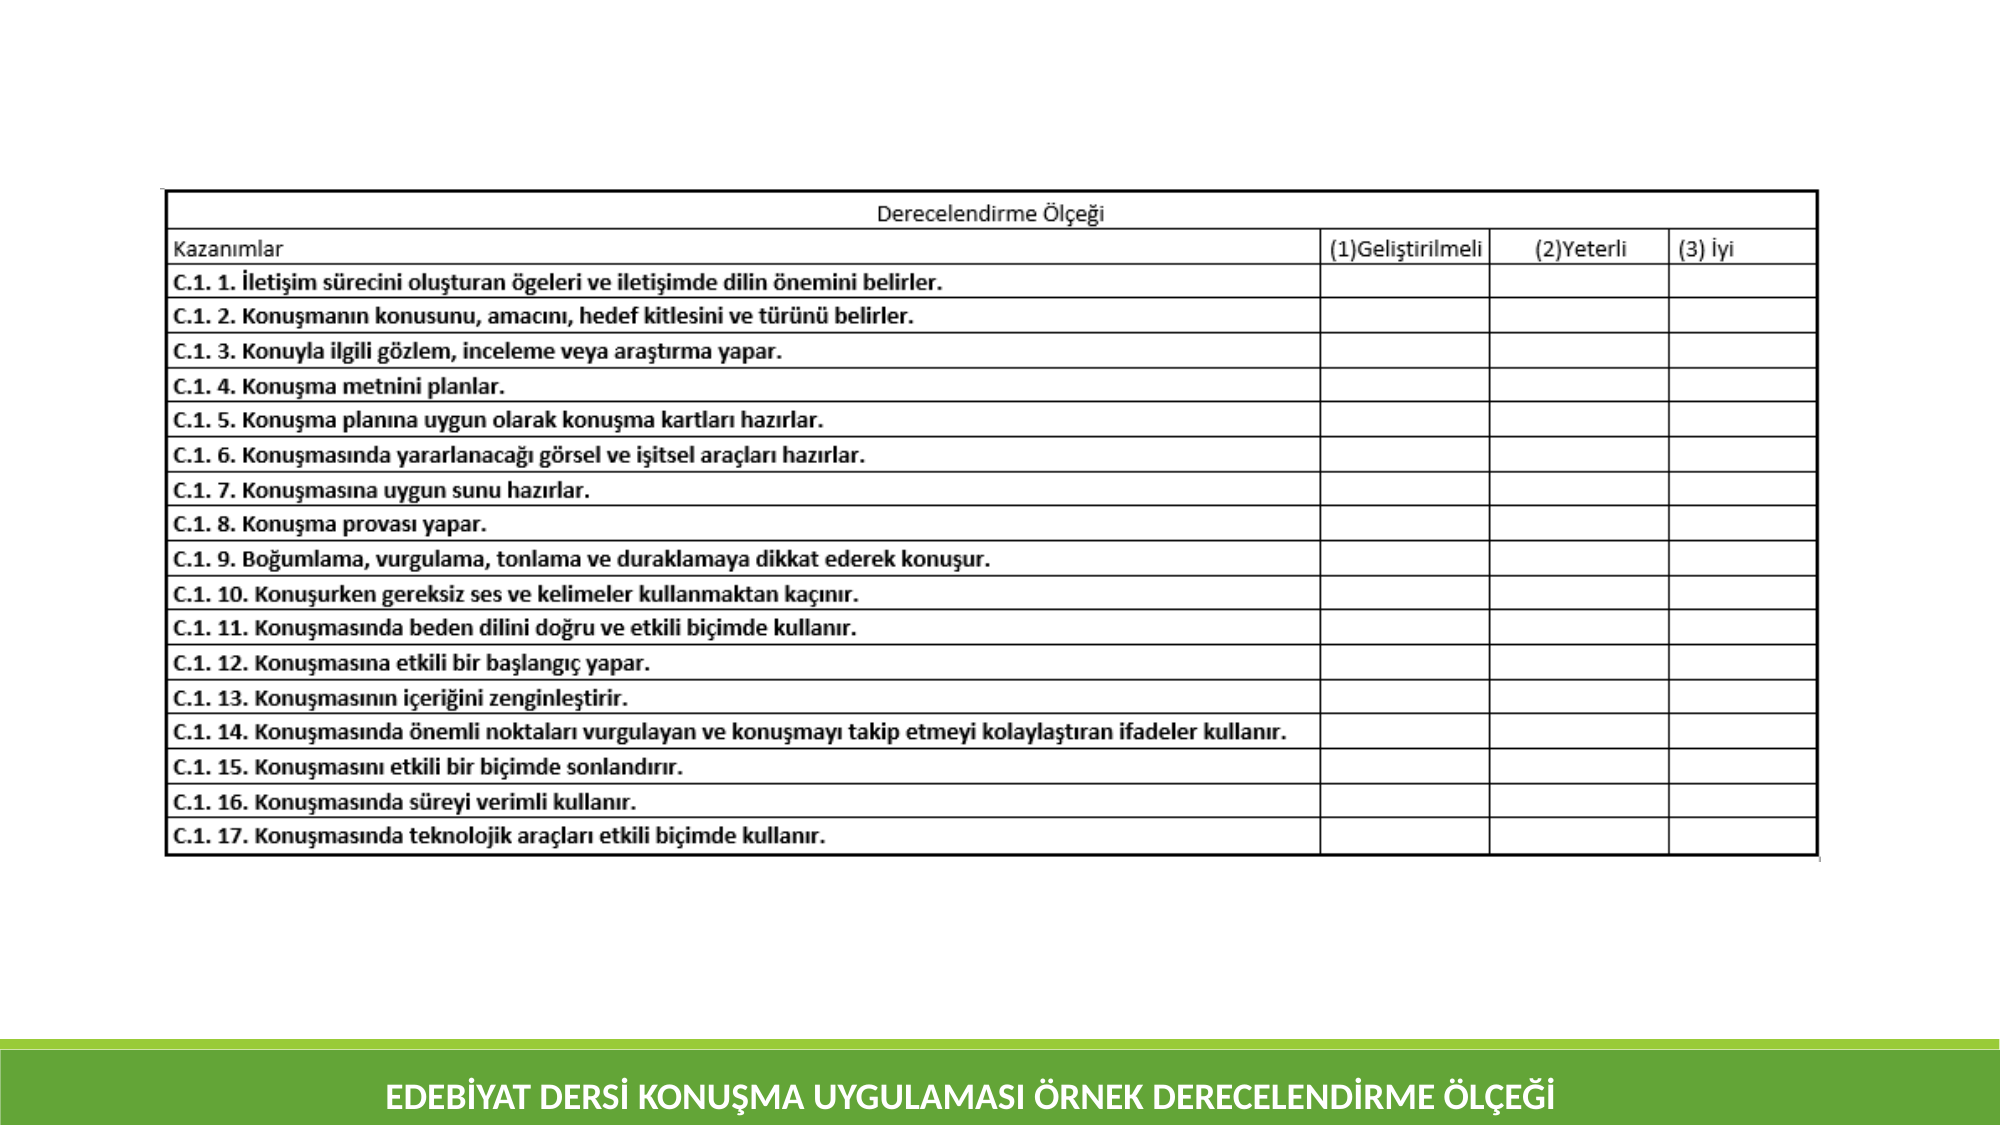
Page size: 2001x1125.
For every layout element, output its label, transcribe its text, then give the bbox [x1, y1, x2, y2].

text_box EDEBİYAT DERSİ KONUŞMA UYGULAMASI ÖRNEK DERECELENDİRME ÖLÇEĞİ [370, 1064, 1572, 1125]
picture [160, 187, 1822, 863]
